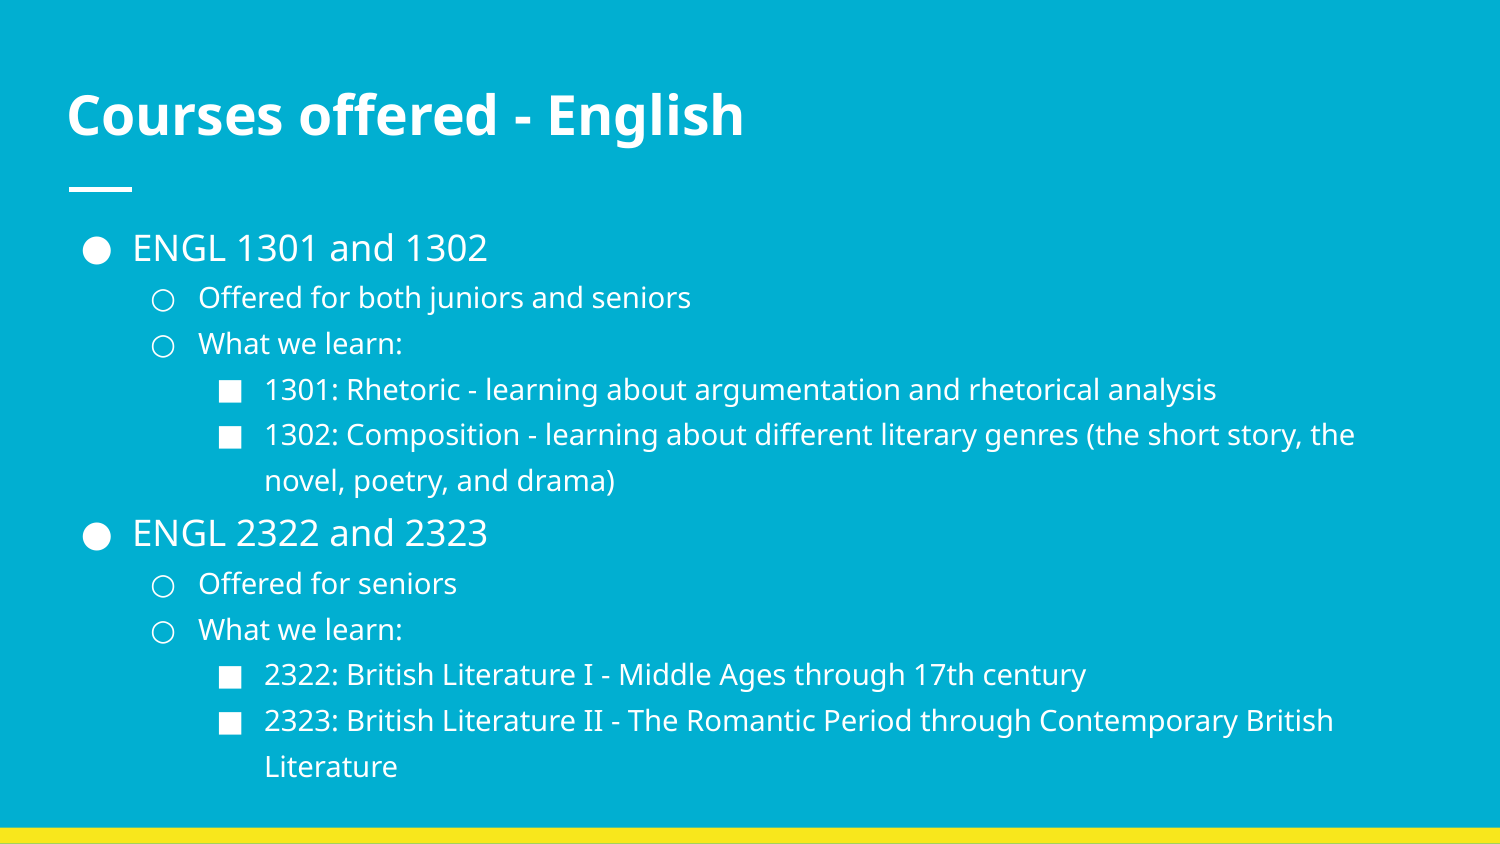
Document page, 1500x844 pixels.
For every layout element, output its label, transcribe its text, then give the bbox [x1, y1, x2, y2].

title Courses offered - English [51, 61, 1449, 167]
list ENGL 1301 and 1302 Offered for both juniors and seniors What we learn: 1301: Rhetoric - learning about argumentation and rhetorical analysis 1302: Composition - learning about different literary genres (the short story, the novel, poetry, and drama) ENGL 2322 and 2323 Offered for seniors What we learn: 2322: British Literature I - Middle Ages through 17th century 2323: British Literature II - The Romantic Period through Contemporary British Literature [51, 199, 1449, 806]
